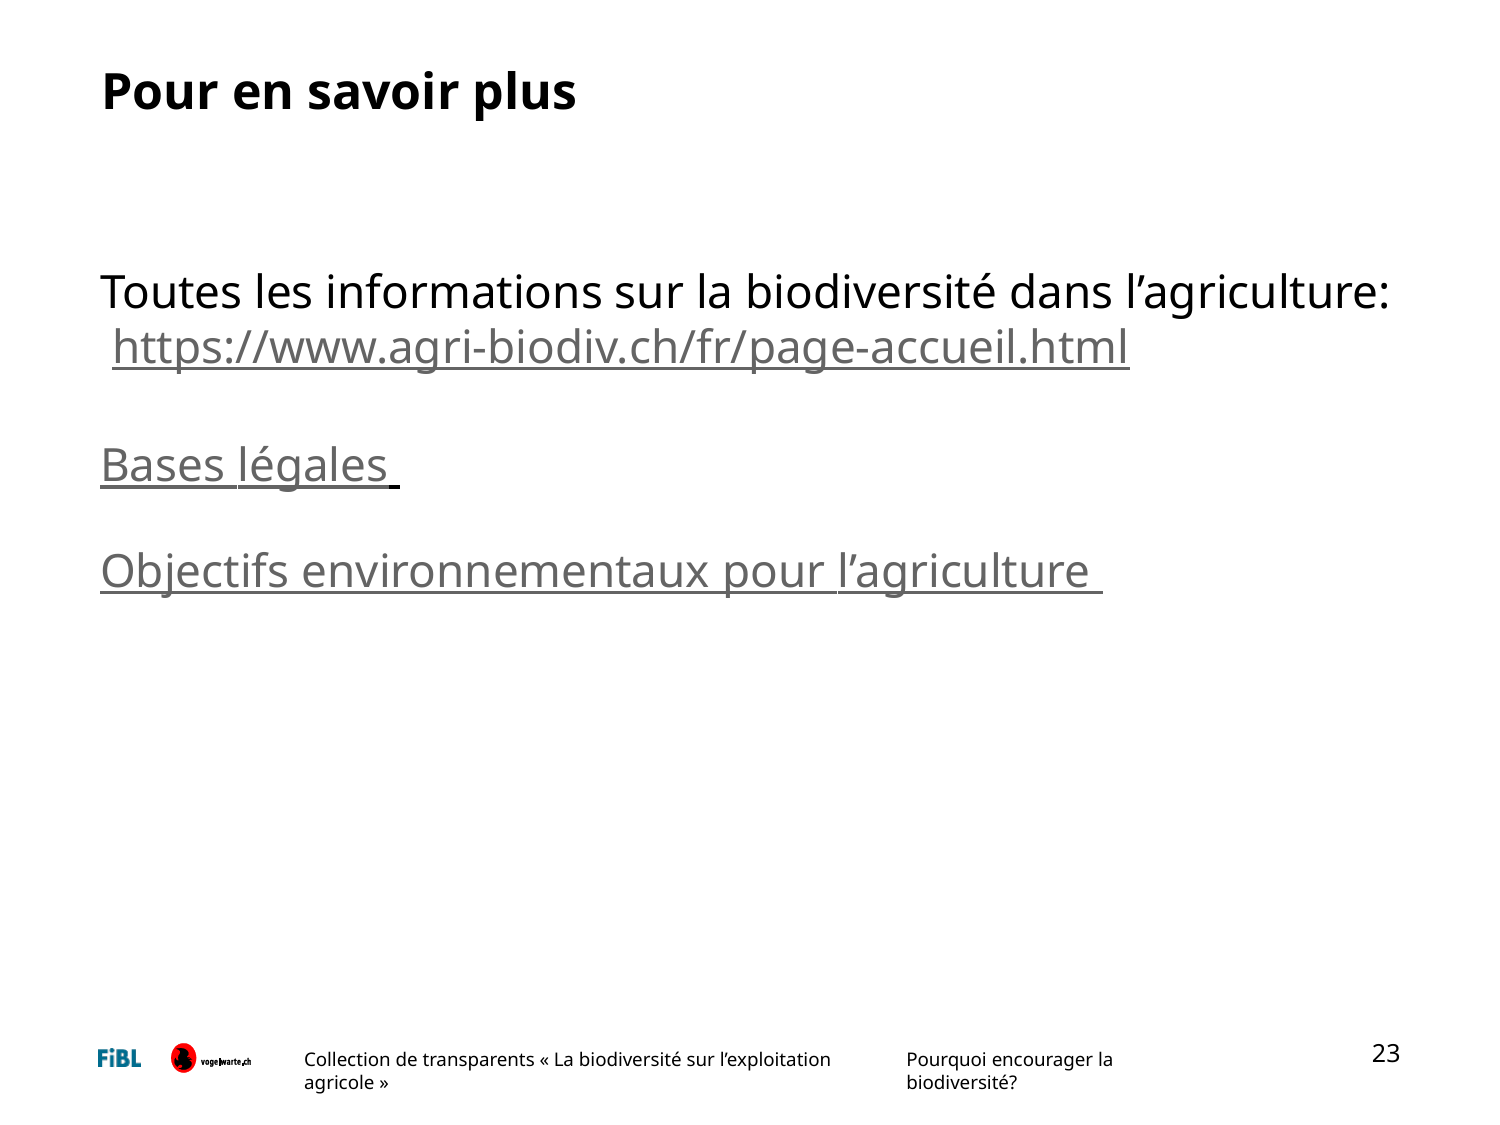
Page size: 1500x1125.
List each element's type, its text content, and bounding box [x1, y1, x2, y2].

list Toutes les informations sur la biodiversité dans l’agriculture: https://www.agri-biodiv.ch/fr/page-accueil.html Bases légales Objectifs environnementaux pour l’agriculture [100, 268, 1400, 976]
picture [98, 1048, 141, 1067]
slide_number 23 [1270, 1020, 1401, 1080]
title Pour en savoir plus [101, 66, 1399, 170]
